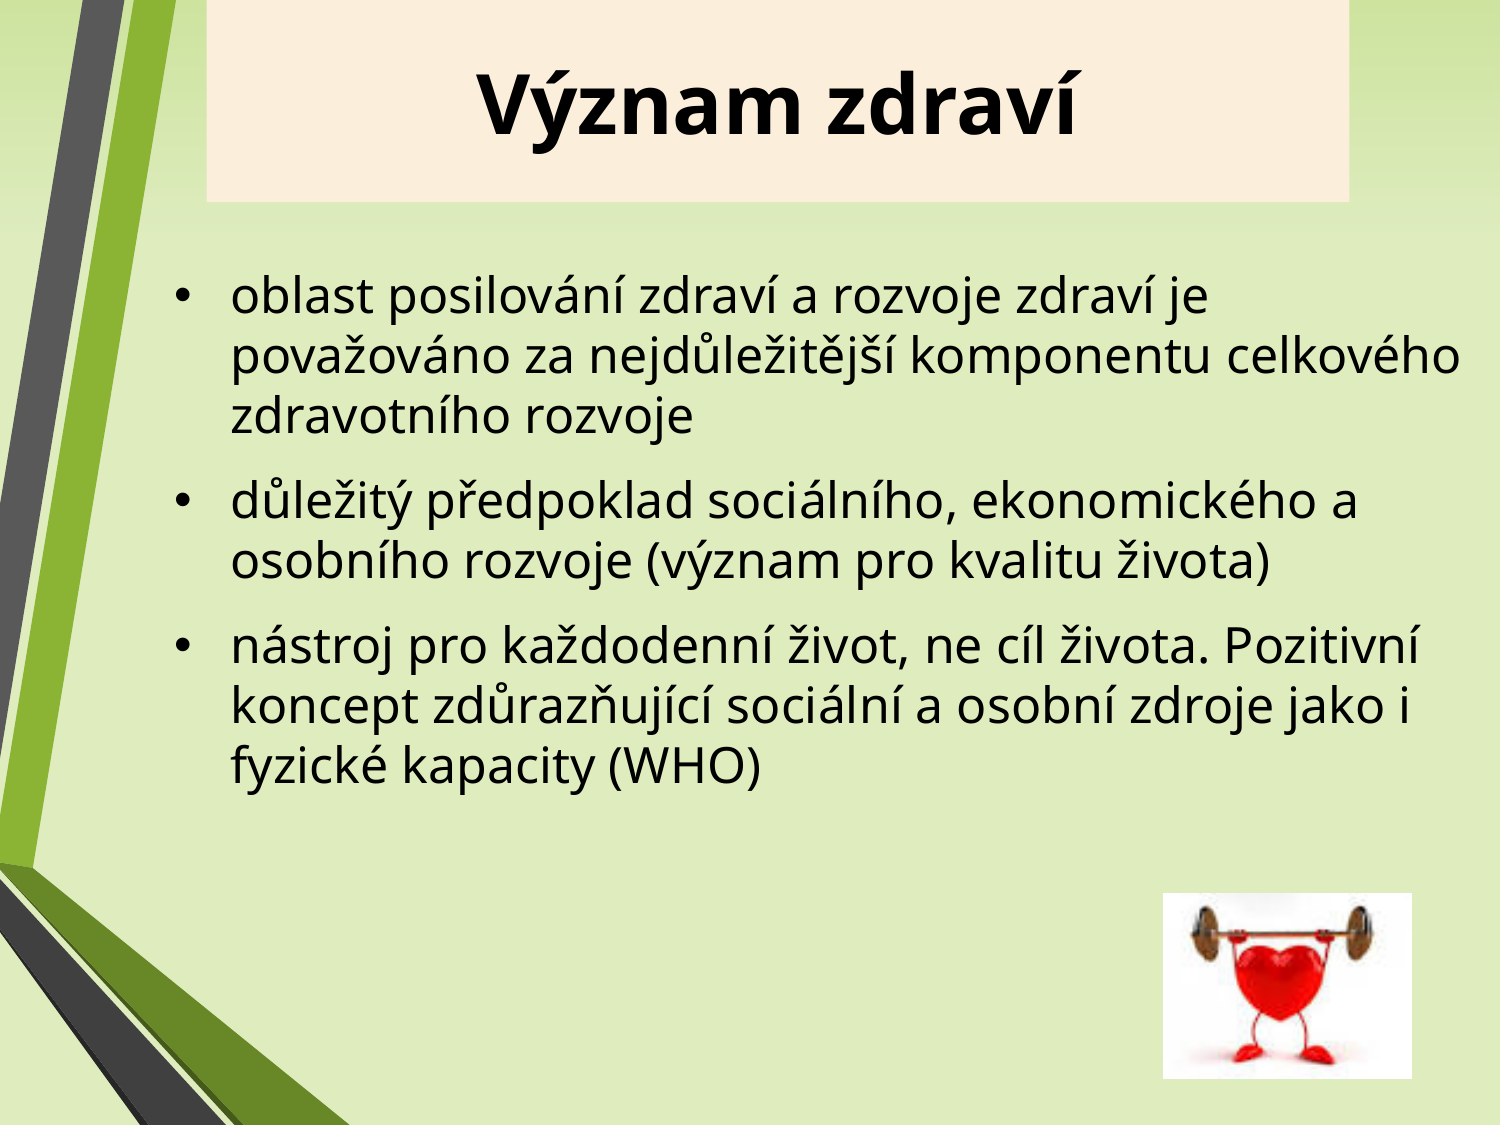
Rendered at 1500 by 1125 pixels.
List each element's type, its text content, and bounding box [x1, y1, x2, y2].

list oblast posilování zdraví a rozvoje zdraví je považováno za nejdůležitější komponentu celkového zdravotního rozvoje důležitý předpoklad sociálního, ekonomického a osobního rozvoje (význam pro kvalitu života) nástroj pro každodenní život, ne cíl života. Pozitivní koncept zdůrazňující sociální a osobní zdroje jako i fyzické kapacity (WHO) [159, 202, 1483, 856]
picture [1163, 893, 1412, 1079]
title Význam zdraví [206, 0, 1350, 202]
